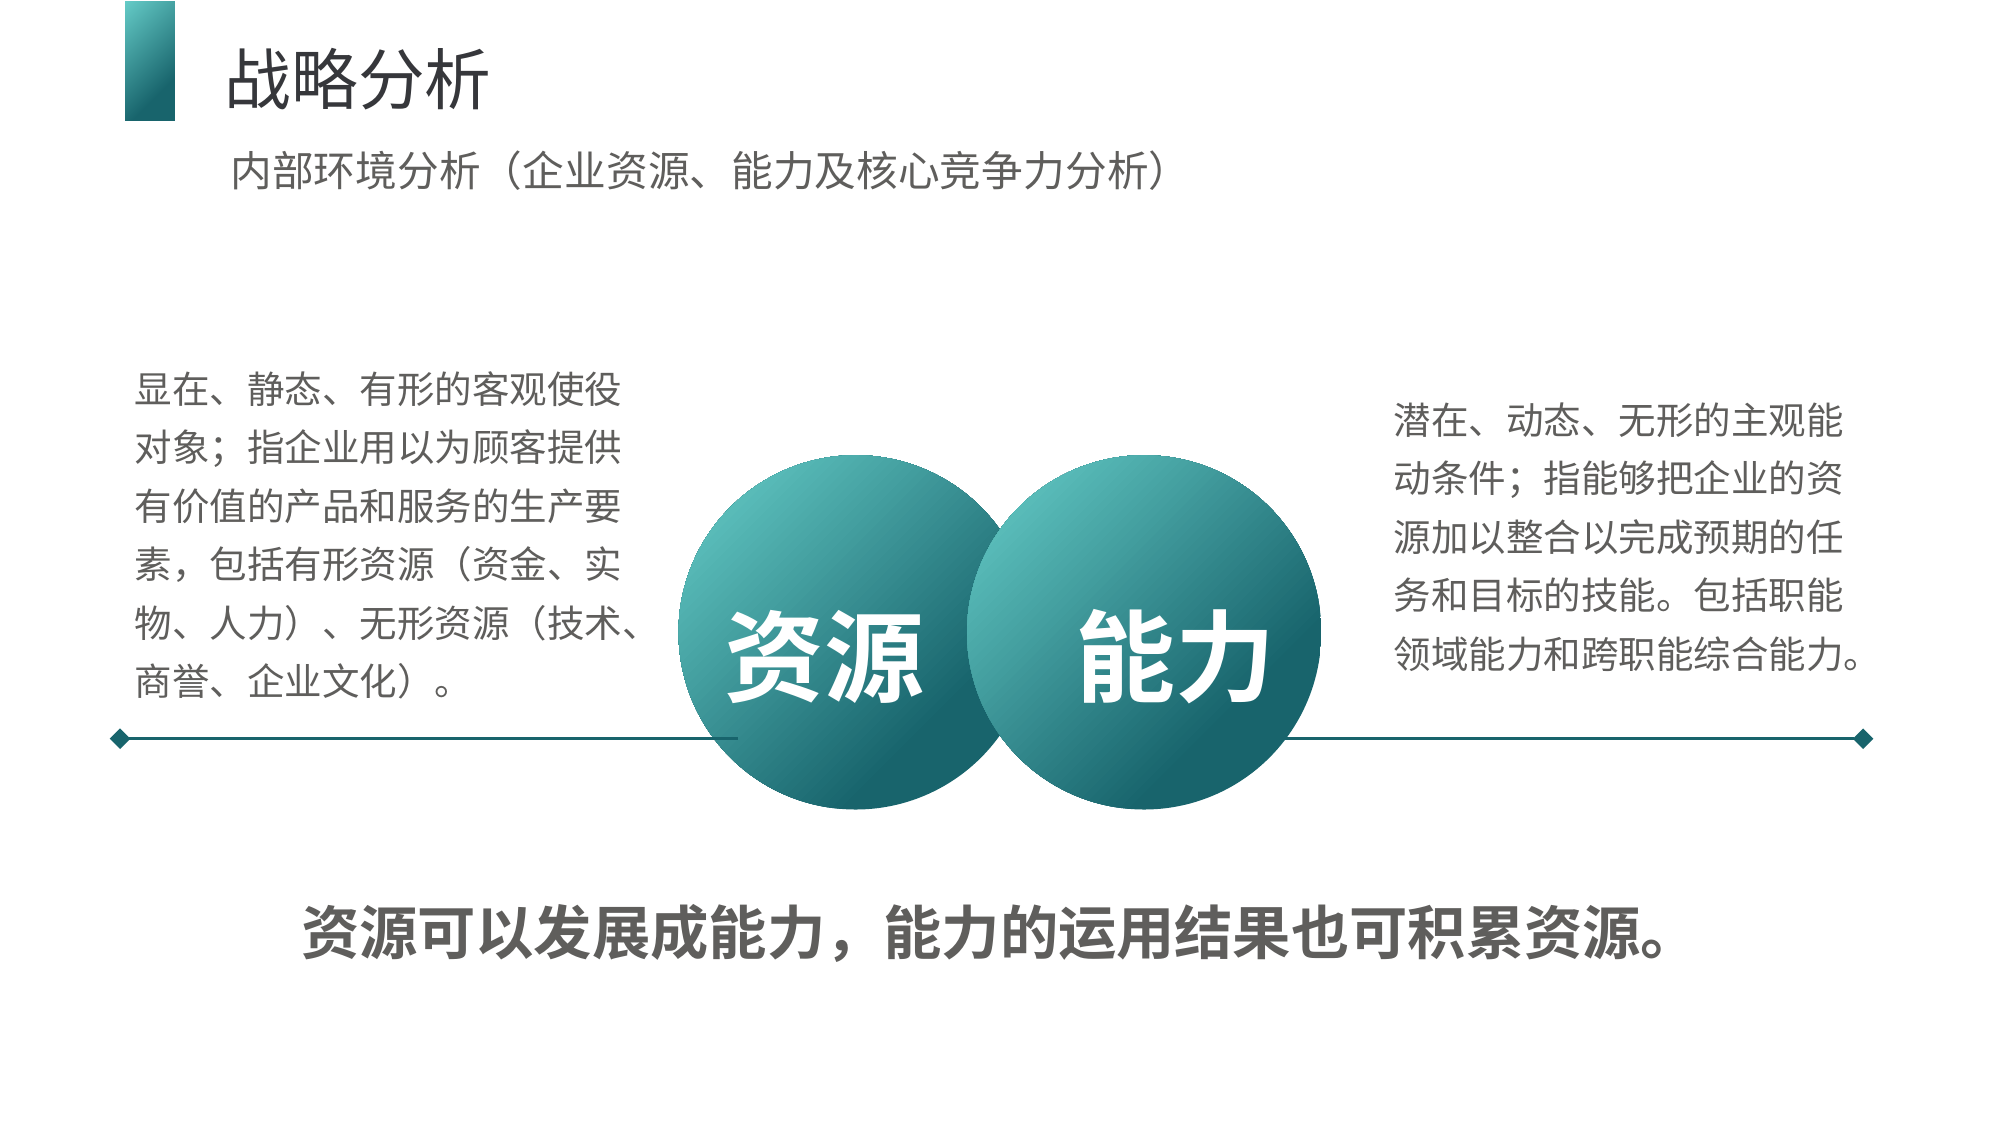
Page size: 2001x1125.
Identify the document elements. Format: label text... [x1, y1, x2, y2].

text_box 资源可以发展成能力，能力的运用结果也可积累资源。 [98, 867, 1901, 974]
text_box 潜在、动态、无形的主观能动条件；指能够把企业的资源加以整合以完成预期的任务和目标的技能。包括职能领域能力和跨职能综合能力。 [1378, 376, 1864, 684]
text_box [678, 455, 1322, 810]
text_box 战略分析 [209, 30, 830, 125]
text_box [123, 0, 177, 123]
text_box 显在、静态、有形的客观使役对象；指企业用以为顾客提供有价值的产品和服务的生产要素，包括有形资源（资金、实物、人力）、无形资源（技术、商誉、企业文化）。 [120, 345, 644, 711]
text_box 内部环境分析（企业资源、能力及核心竞争力分析） [215, 122, 1790, 202]
